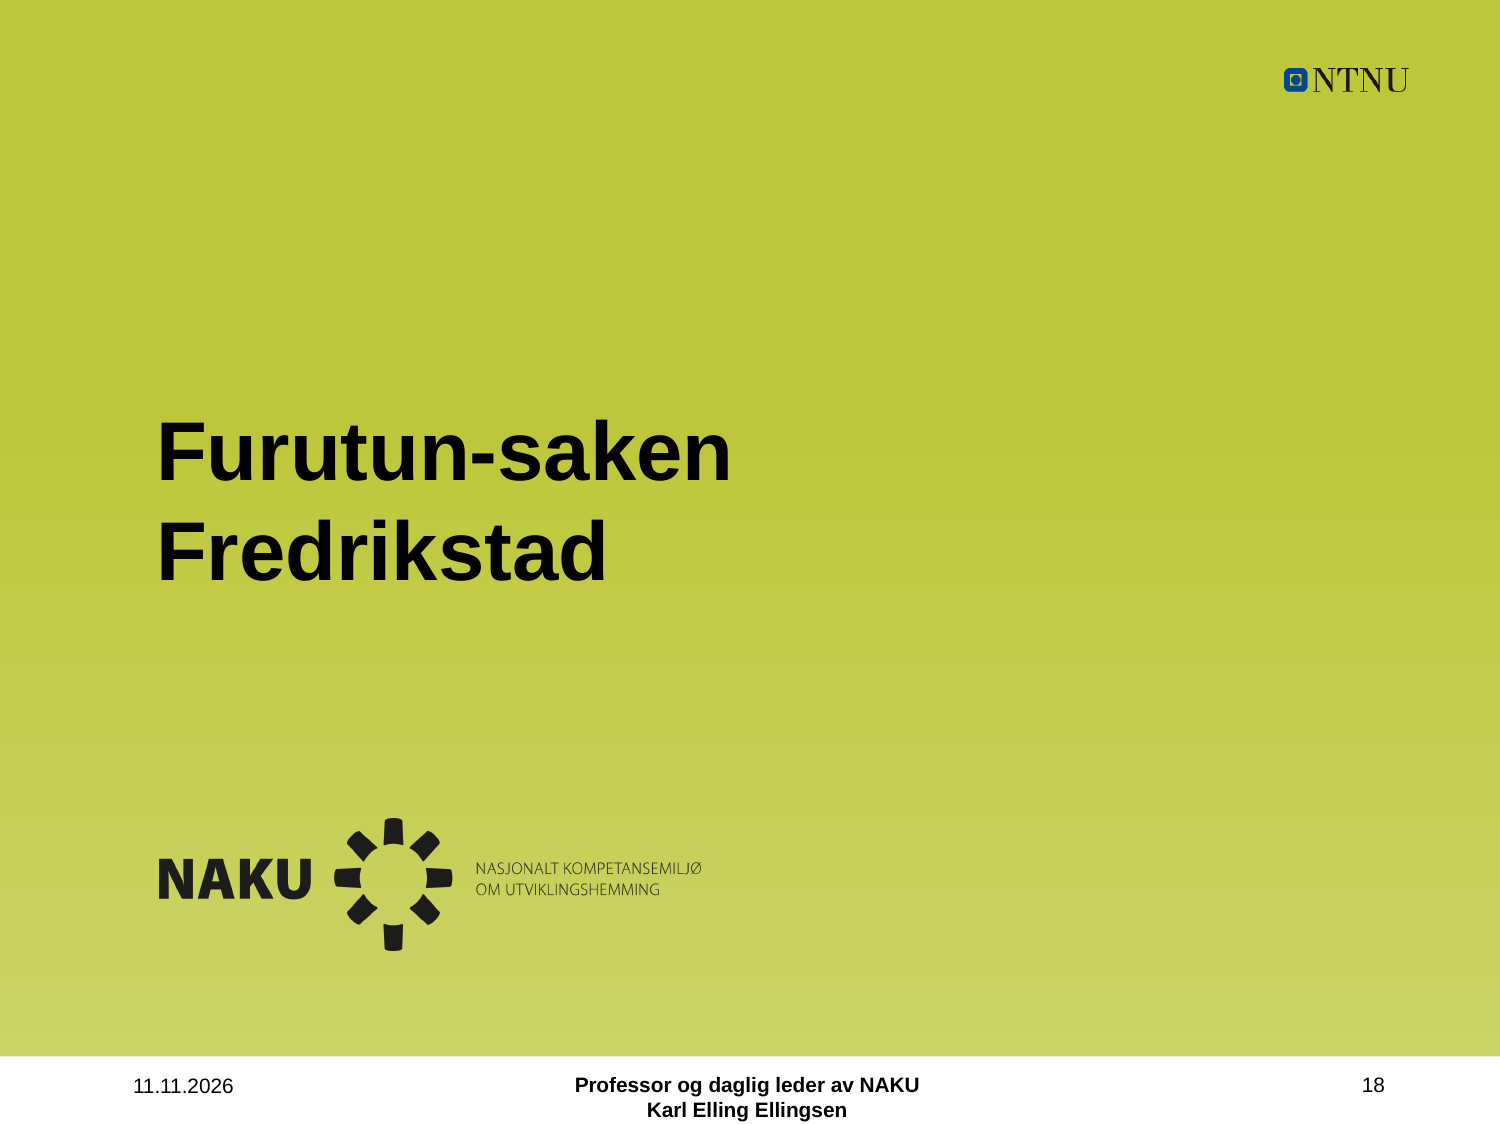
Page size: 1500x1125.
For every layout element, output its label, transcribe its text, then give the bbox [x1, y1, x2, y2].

slide_number 18 [1293, 1063, 1401, 1100]
footer Professor og daglig leder av NAKU Karl Elling Ellingsen [512, 1063, 988, 1104]
picture [1284, 68, 1409, 92]
picture [159, 818, 711, 951]
title Furutun-saken Fredrikstad [141, 361, 834, 634]
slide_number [117, 1064, 386, 1118]
